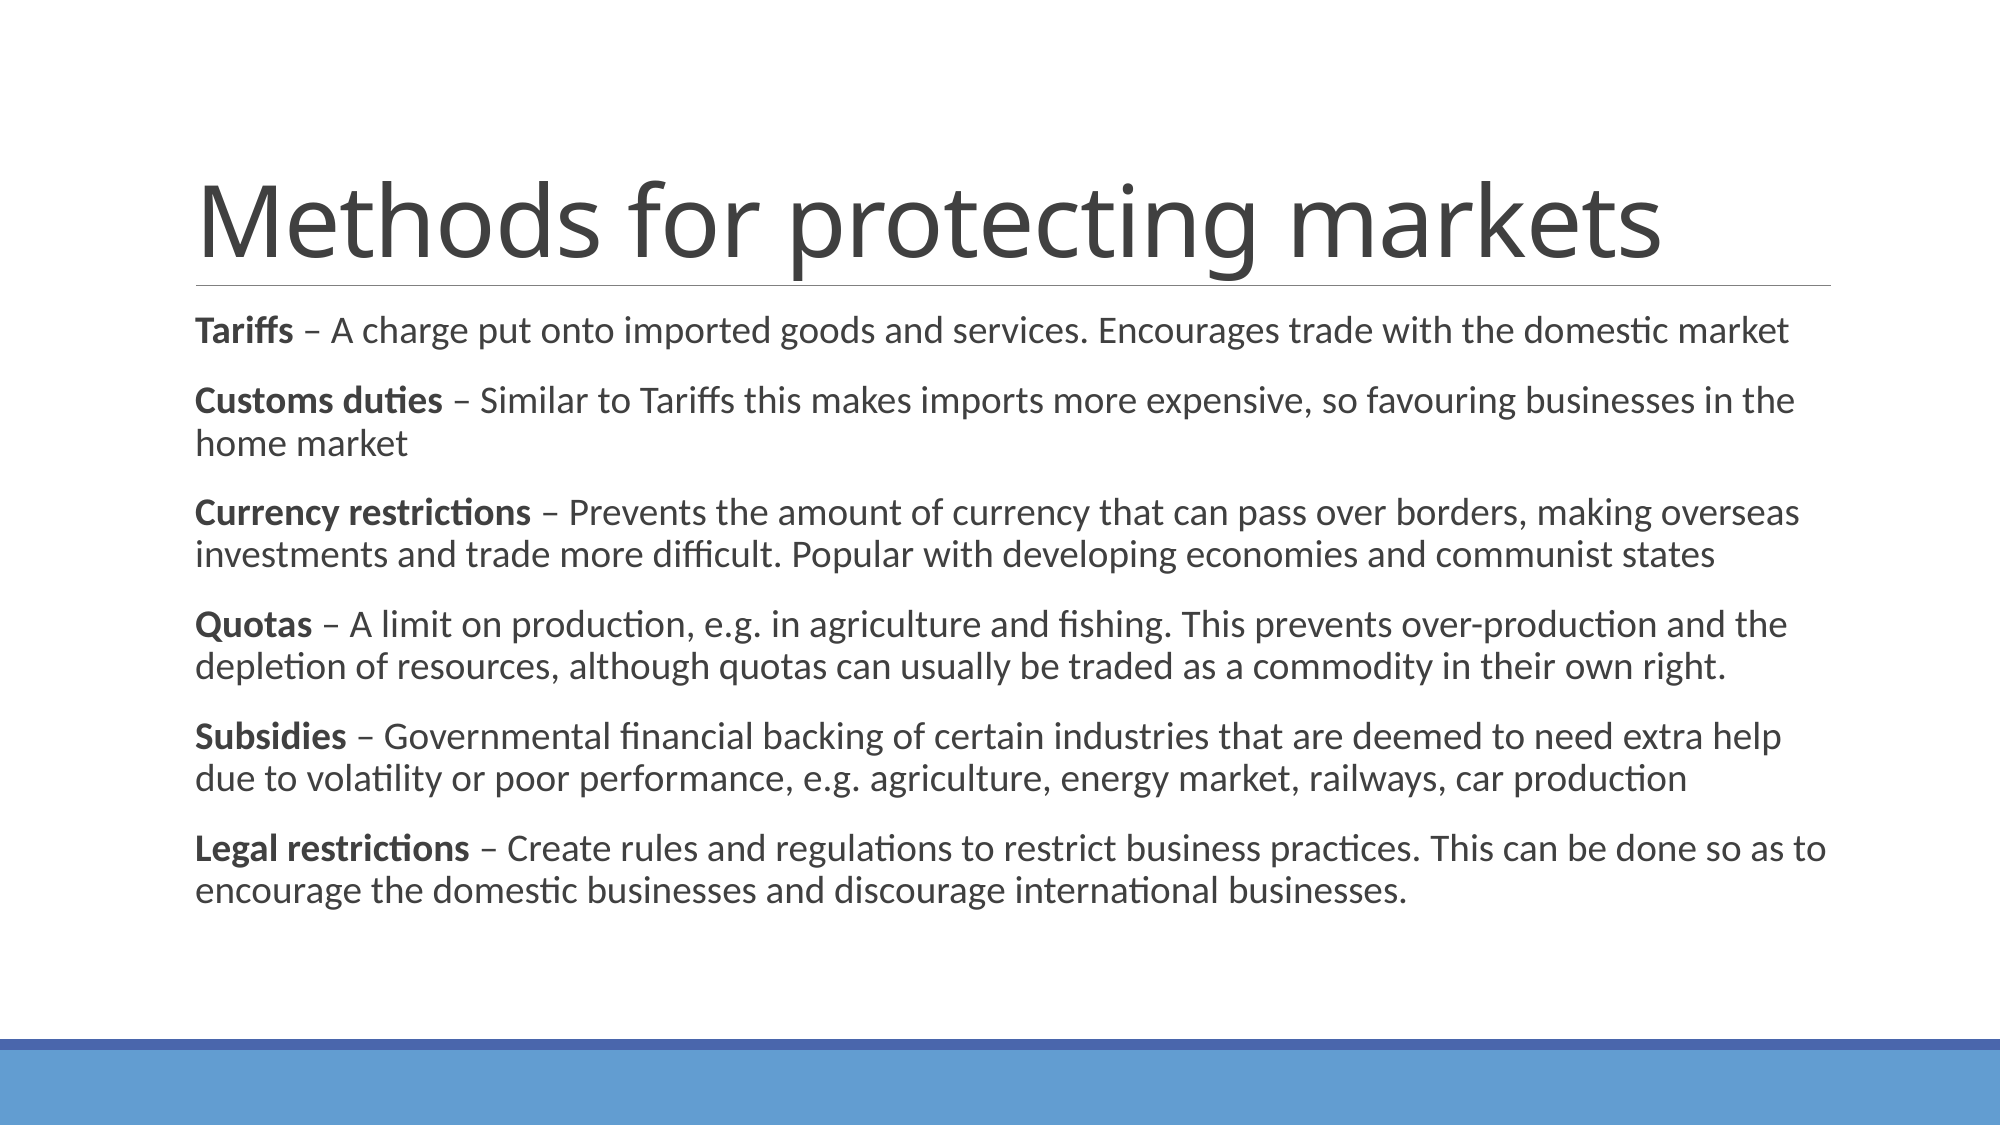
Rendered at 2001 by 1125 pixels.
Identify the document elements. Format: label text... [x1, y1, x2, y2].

list Tariffs – A charge put onto imported goods and services. Encourages trade with the domestic market Customs duties – Similar to Tariffs this makes imports more expensive, so favouring businesses in the home market Currency restrictions – Prevents the amount of currency that can pass over borders, making overseas investments and trade more difficult. Popular with developing economies and communist states Quotas – A limit on production, e.g. in agriculture and fishing. This prevents over-production and the depletion of resources, although quotas can usually be traded as a commodity in their own right. Subsidies – Governmental financial backing of certain industries that are deemed to need extra help due to volatility or poor performance, e.g. agriculture, energy market, railways, car production Legal restrictions – Create rules and regulations to restrict business practices. This can be done so as to encourage the domestic businesses and discourage international businesses. [180, 302, 1830, 963]
title Methods for protecting markets [180, 47, 1830, 285]
